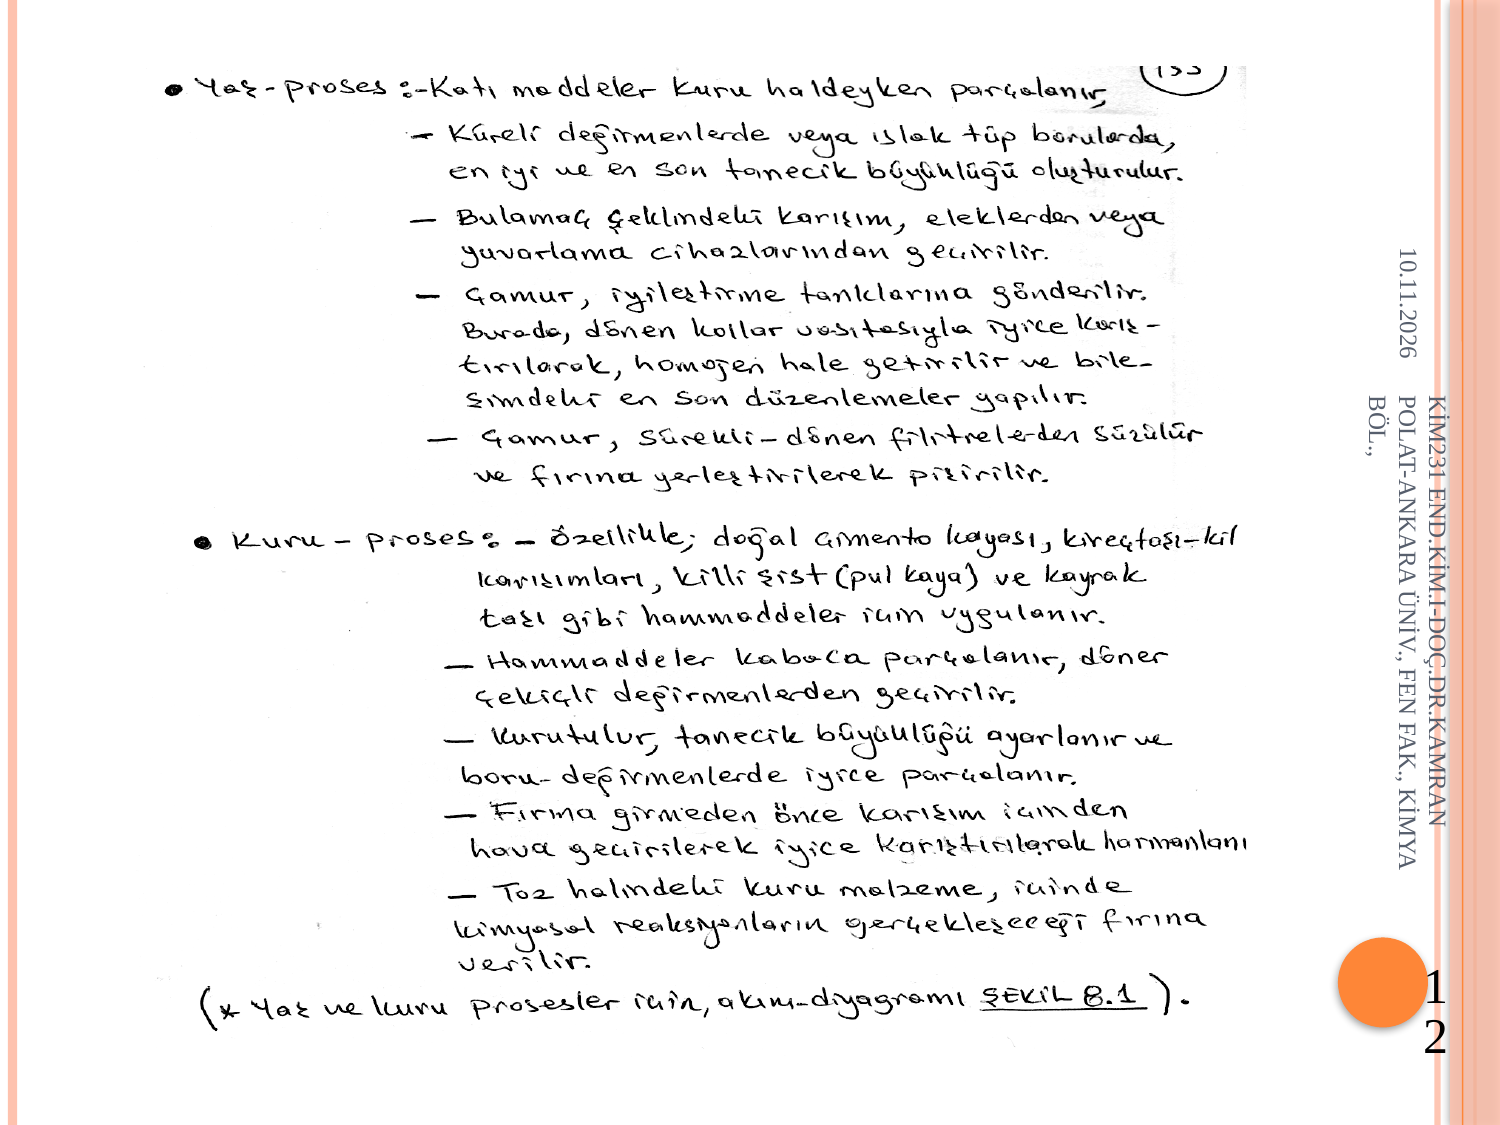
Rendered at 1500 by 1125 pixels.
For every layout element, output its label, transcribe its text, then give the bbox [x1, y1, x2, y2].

picture [135, 65, 1247, 1057]
footer KİM231 END.KİM.I-DOÇ.DR.KAMRAN POLAT-ANKARA ÜNİV., FEN FAK., KİMYA BÖL., [1379, 380, 1440, 906]
slide_number 12 [1333, 940, 1434, 1027]
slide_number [1378, 43, 1442, 374]
